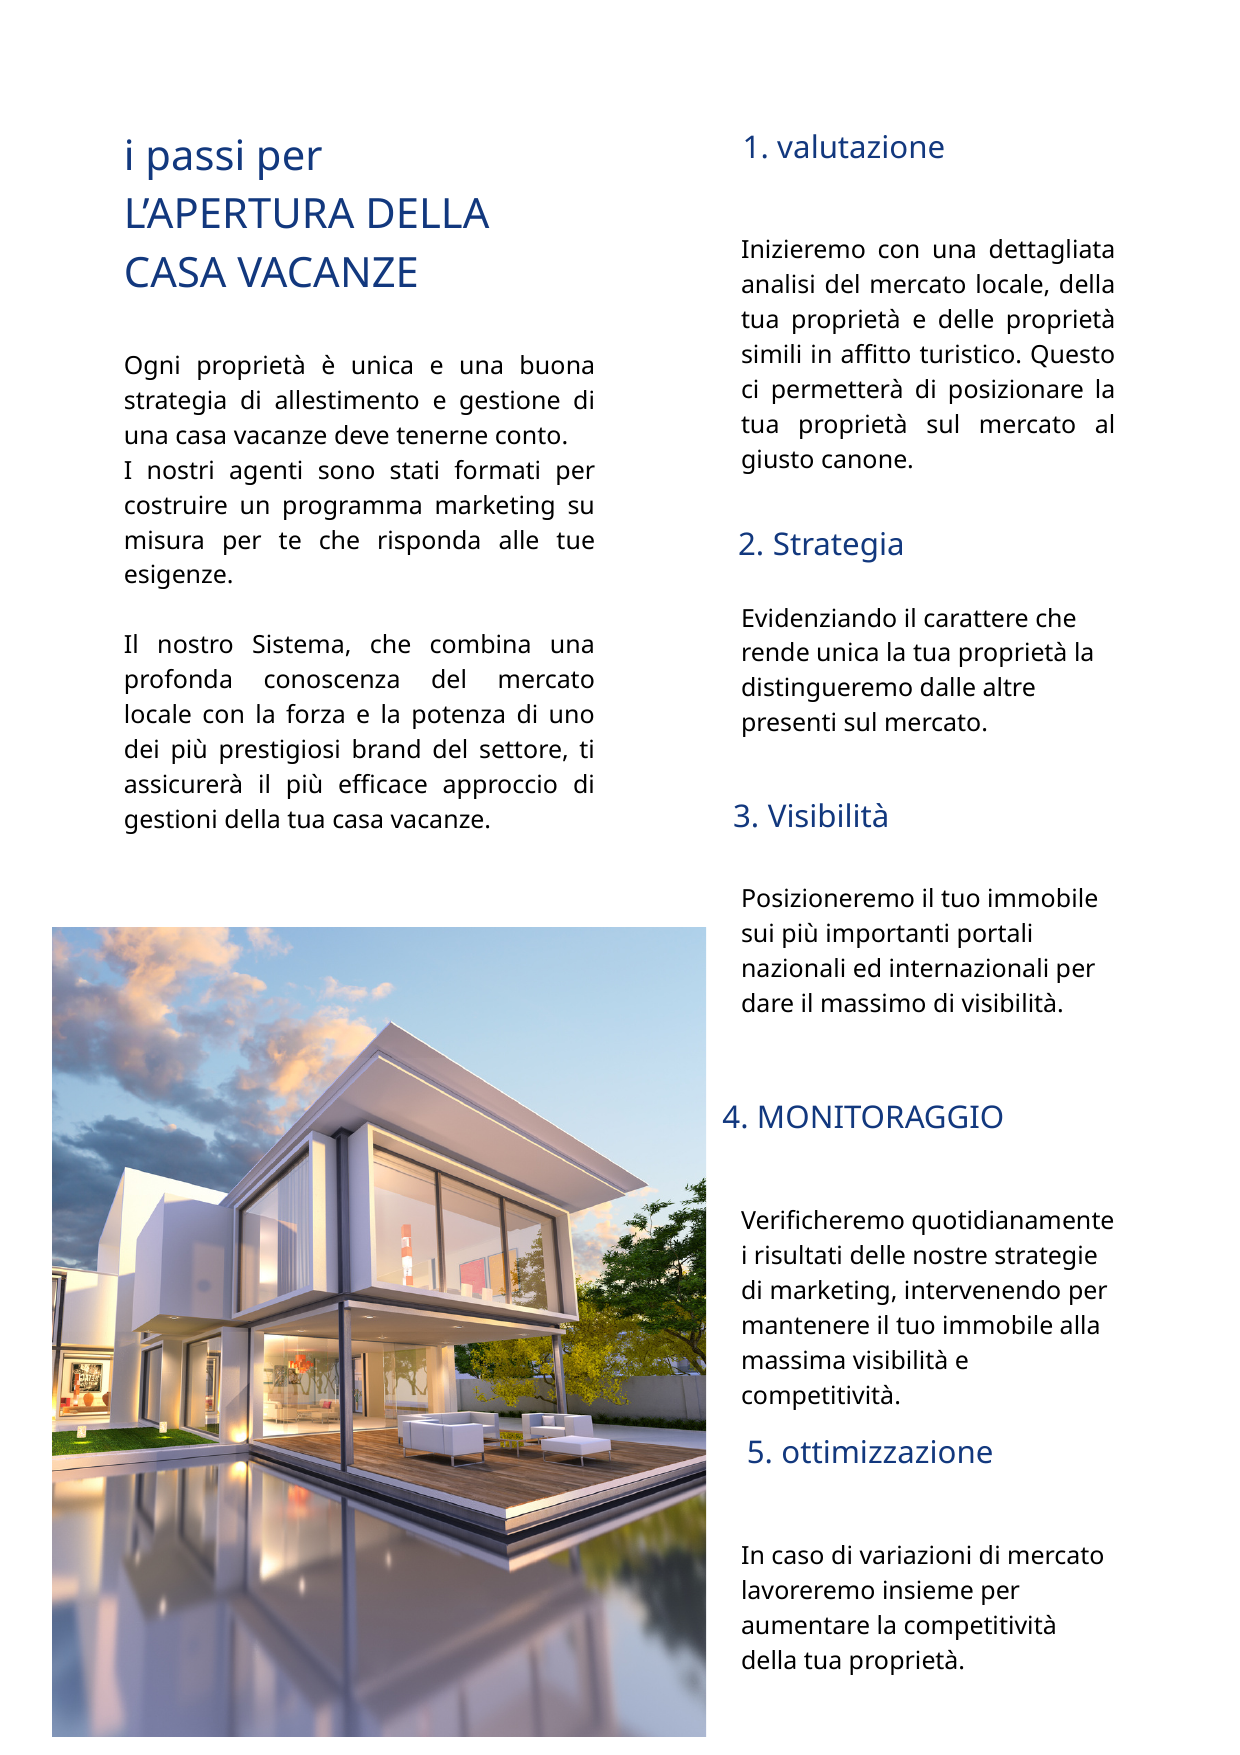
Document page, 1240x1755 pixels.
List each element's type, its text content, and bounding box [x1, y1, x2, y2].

text_box 5. ottimizzazione [716, 1426, 1025, 1471]
text_box Ogni proprietà è unica e una buona strategia di allestimento e gestione di una casa vacanze deve tenerne conto. I nostri agenti sono stati formati per costruire un programma marketing su misura per te che risponda alle tue esigenze. Il nostro Sistema, che combina una profonda conoscenza del mercato locale con la forza e la potenza di uno dei più prestigiosi brand del settore, ti assicurerà il più efficace approccio di gestioni della tua casa vacanze. [124, 344, 596, 869]
text_box 2. Strategia [713, 518, 930, 563]
text_box Inizieremo con una dettagliata analisi del mercato locale, della tua proprietà e delle proprietà simili in affitto turistico. Questo ci permetterà di posizionare la tua proprietà sul mercato al giusto canone. [741, 228, 1117, 474]
text_box Evidenziando il carattere che rende unica la tua proprietà la distingueremo dalle altre presenti sul mercato. [741, 596, 1117, 737]
text_box i passi per L’APERTURA DELLA CASA VACANZE [124, 120, 561, 296]
text_box 3. Visibilità [715, 790, 907, 834]
text_box Posizioneremo il tuo immobile sui più importanti portali nazionali ed internazionali per dare il massimo di visibilità. [741, 877, 1117, 1018]
text_box Verificheremo quotidianamente i risultati delle nostre strategie di marketing, intervenendo per mantenere il tuo immobile alla massima visibilità e competitività. [741, 1199, 1117, 1410]
text_box In caso di variazioni di mercato lavoreremo insieme per aumentare la competitività della tua proprietà. [741, 1534, 1117, 1675]
text_box 4. MONITORAGGIO [713, 1091, 1023, 1136]
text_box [51, 927, 707, 1738]
text_box 1. valutazione [714, 120, 974, 165]
